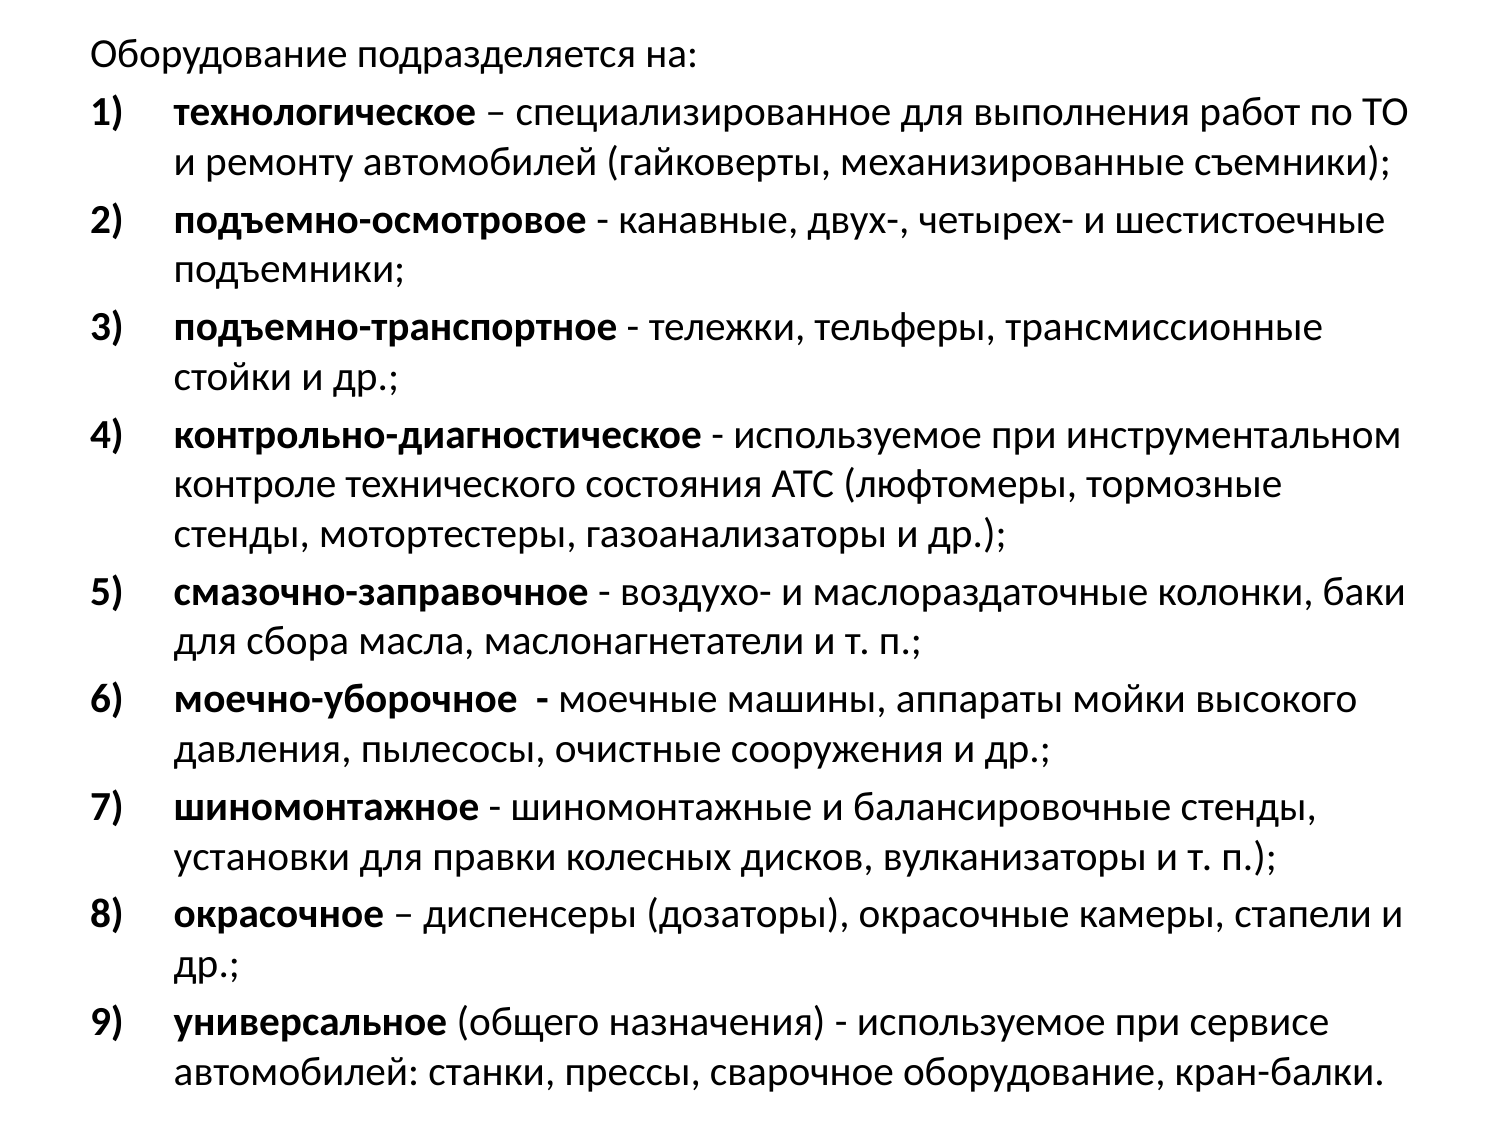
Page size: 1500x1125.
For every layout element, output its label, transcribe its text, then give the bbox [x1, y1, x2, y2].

list Оборудование подразделяется на: технологическое ‒ специализированное для выполнения работ по ТО и ремонту автомобилей (гайковерты, механизированные съемники); подъемно-осмотровое - канавные, двух-, четырех- и шестистоечные подъемники; подъемно-транспортное - тележки, тельферы, трансмиссионные стойки и др.; контрольно-диагностическое - используемое при инструментальном контроле технического состояния АТС (люфтомеры, тормозные стенды, мотортестеры, газоанализаторы и др.); смазочно-заправочное - воздухо- и маслораздаточные колонки, баки для сбора масла, маслонагнетатели и т. п.; моечно-уборочное - моечные машины, аппараты мойки высокого давления, пылесосы, очистные сооружения и др.; шиномонтажное - шиномонтажные и балансировочные стенды, установки для правки колесных дисков, вулканизаторы и т. п.); окрасочное – диспенсеры (дозаторы), окрасочные камеры, стапели и др.; универсальное (общего назначения) - используемое при сервисе автомобилей: станки, прессы, сварочное оборудование, кран-балки. [75, 19, 1425, 1125]
